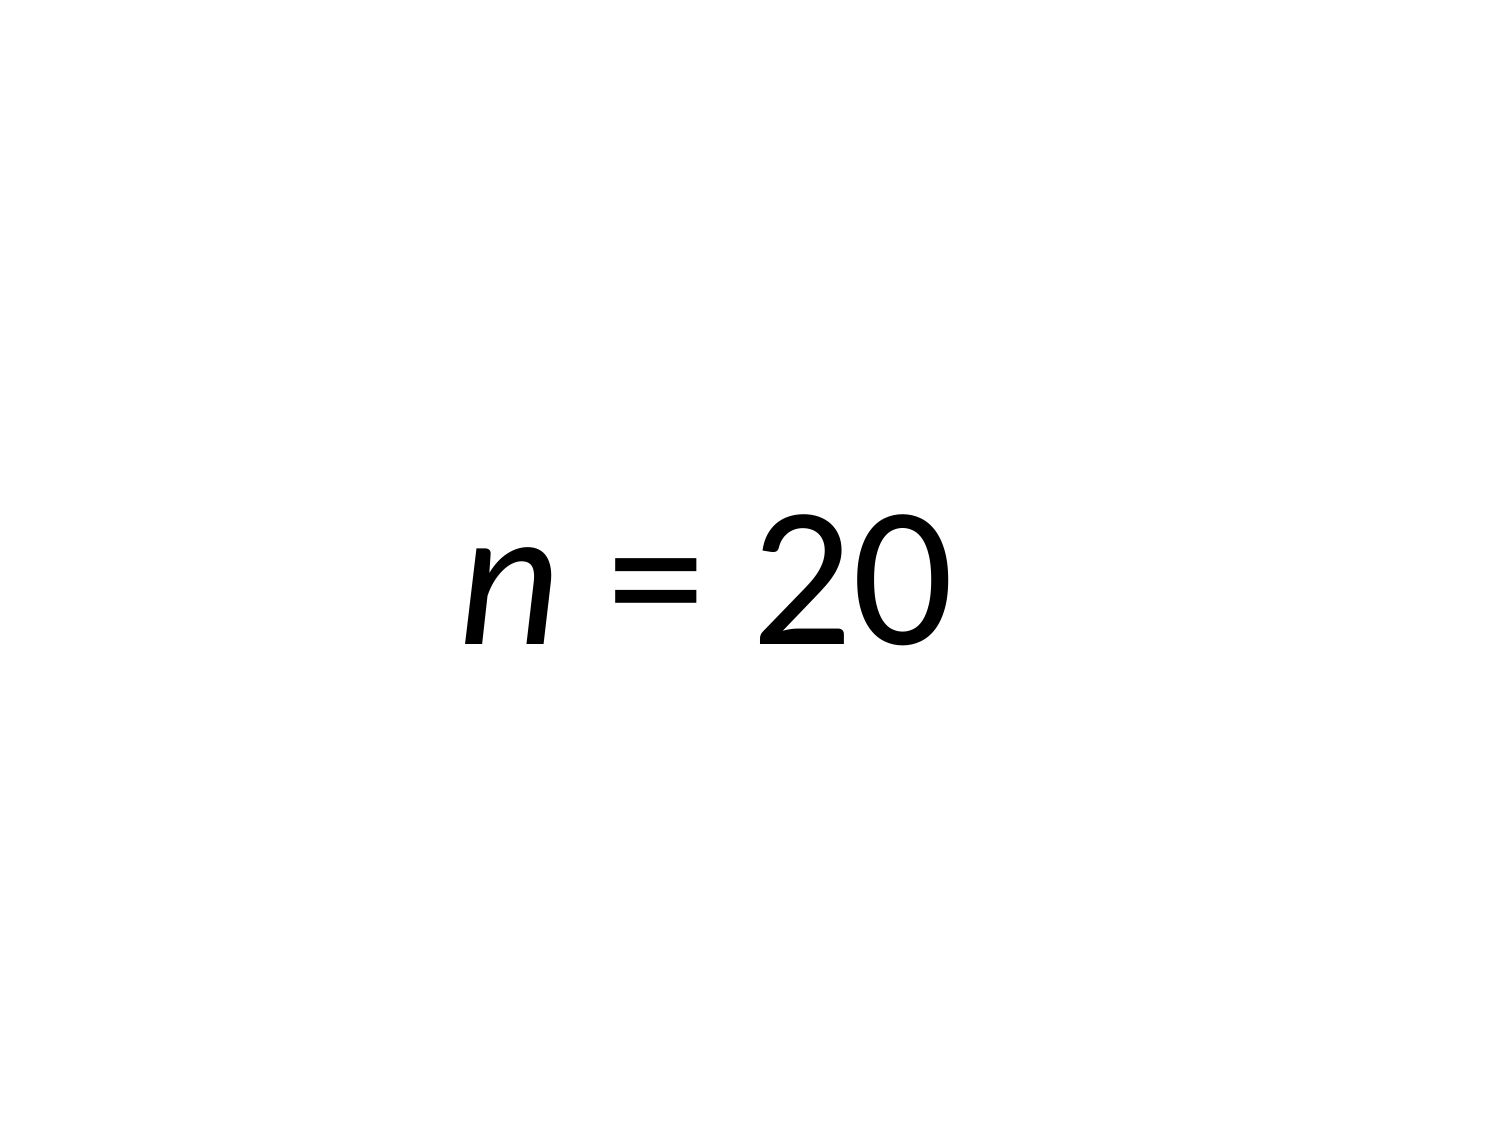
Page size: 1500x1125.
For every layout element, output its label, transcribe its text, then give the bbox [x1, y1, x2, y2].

text_box n = 20 [224, 437, 1188, 693]
